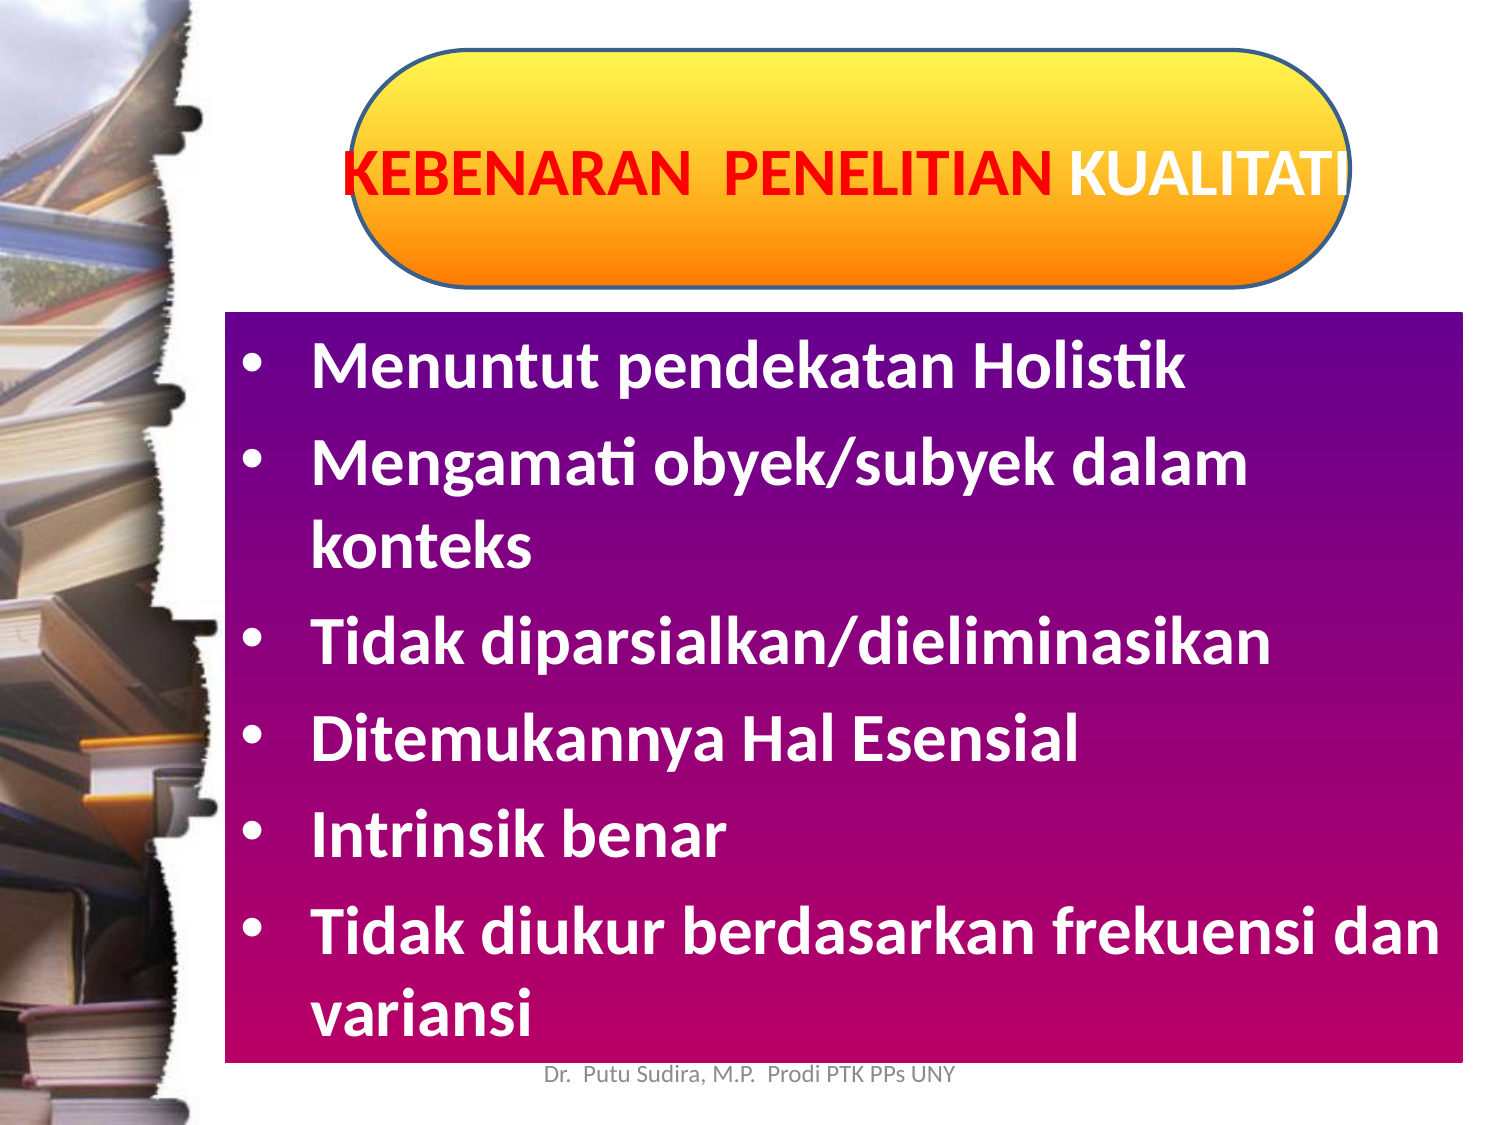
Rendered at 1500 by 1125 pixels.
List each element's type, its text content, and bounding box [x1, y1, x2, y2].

title KEBENARAN PENELITIAN KUALITATIF [312, 99, 1413, 238]
text_box [370, 47, 1330, 99]
subtitle Menuntut pendekatan Holistik Mengamati obyek/subyek dalam konteks Tidak diparsialkan/dieliminasikan Ditemukannya Hal Esensial Intrinsik benar Tidak diukur berdasarkan frekuensi dan variansi [225, 312, 1463, 1063]
text_box [369, 238, 1331, 290]
picture [0, 0, 1500, 1125]
footer Dr. Putu Sudira, M.P. Prodi PTK PPs UNY [512, 1063, 988, 1103]
